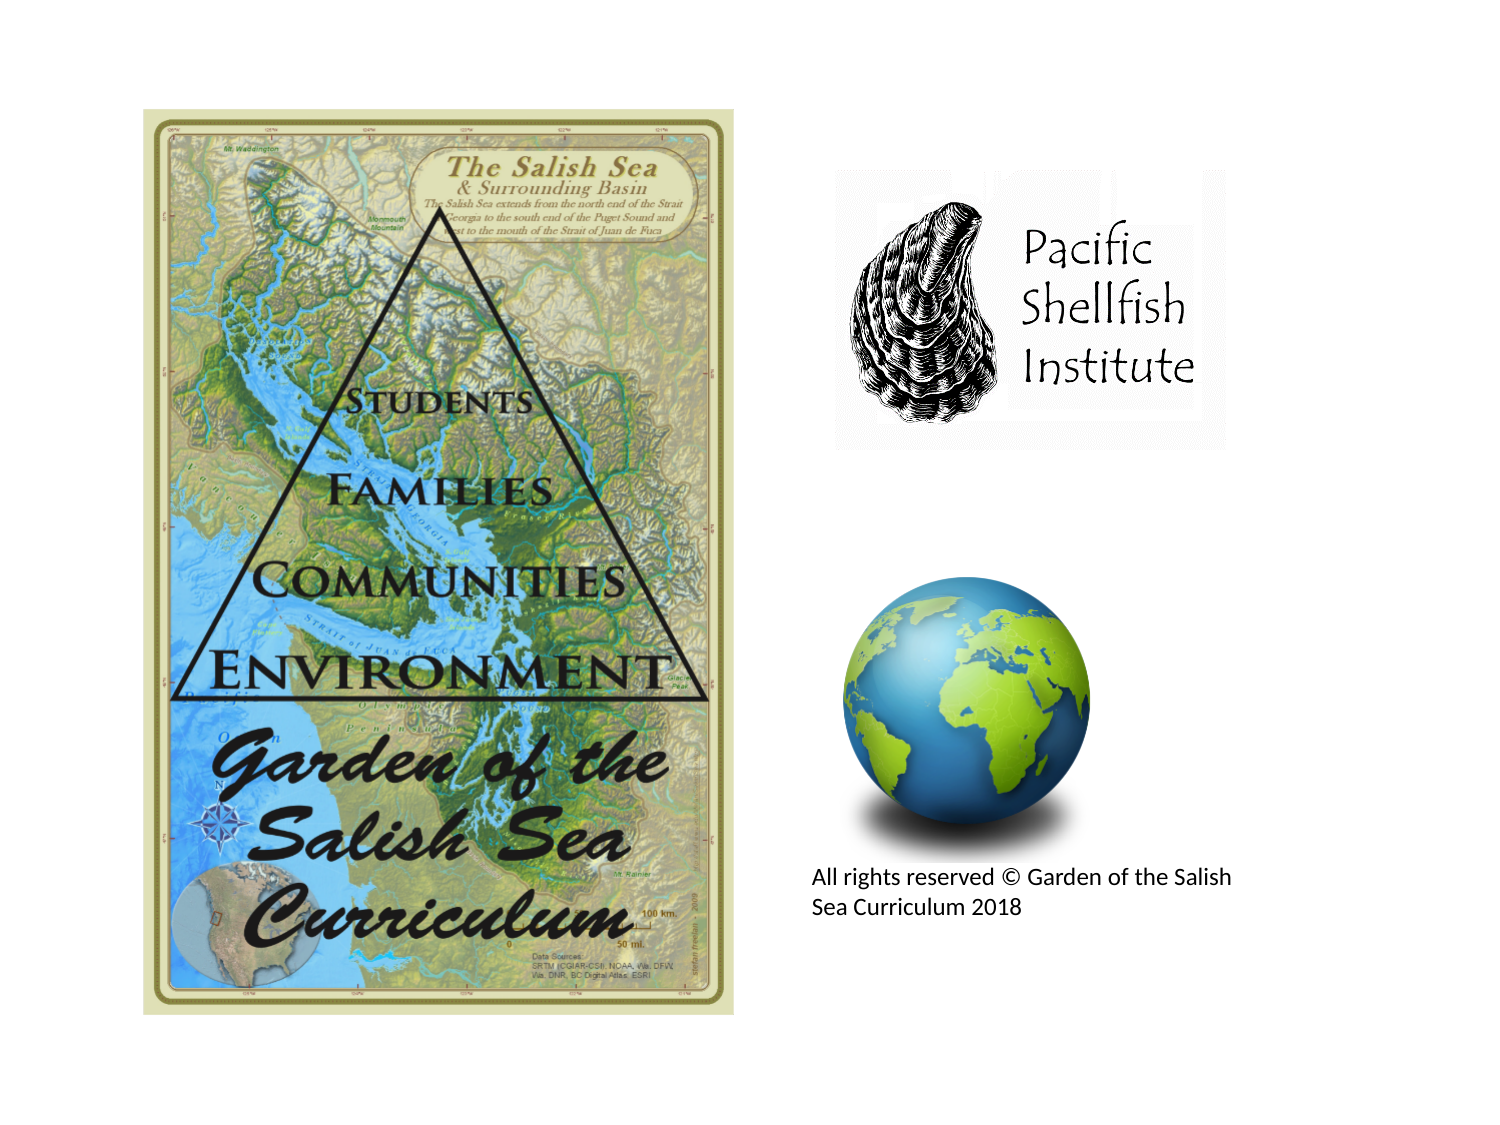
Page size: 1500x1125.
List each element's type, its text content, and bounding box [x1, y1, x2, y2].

text_box All rights reserved © Garden of the Salish Sea Curriculum 2018 [832, 853, 1285, 963]
picture [54, 64, 1116, 1061]
picture [834, 168, 1227, 451]
